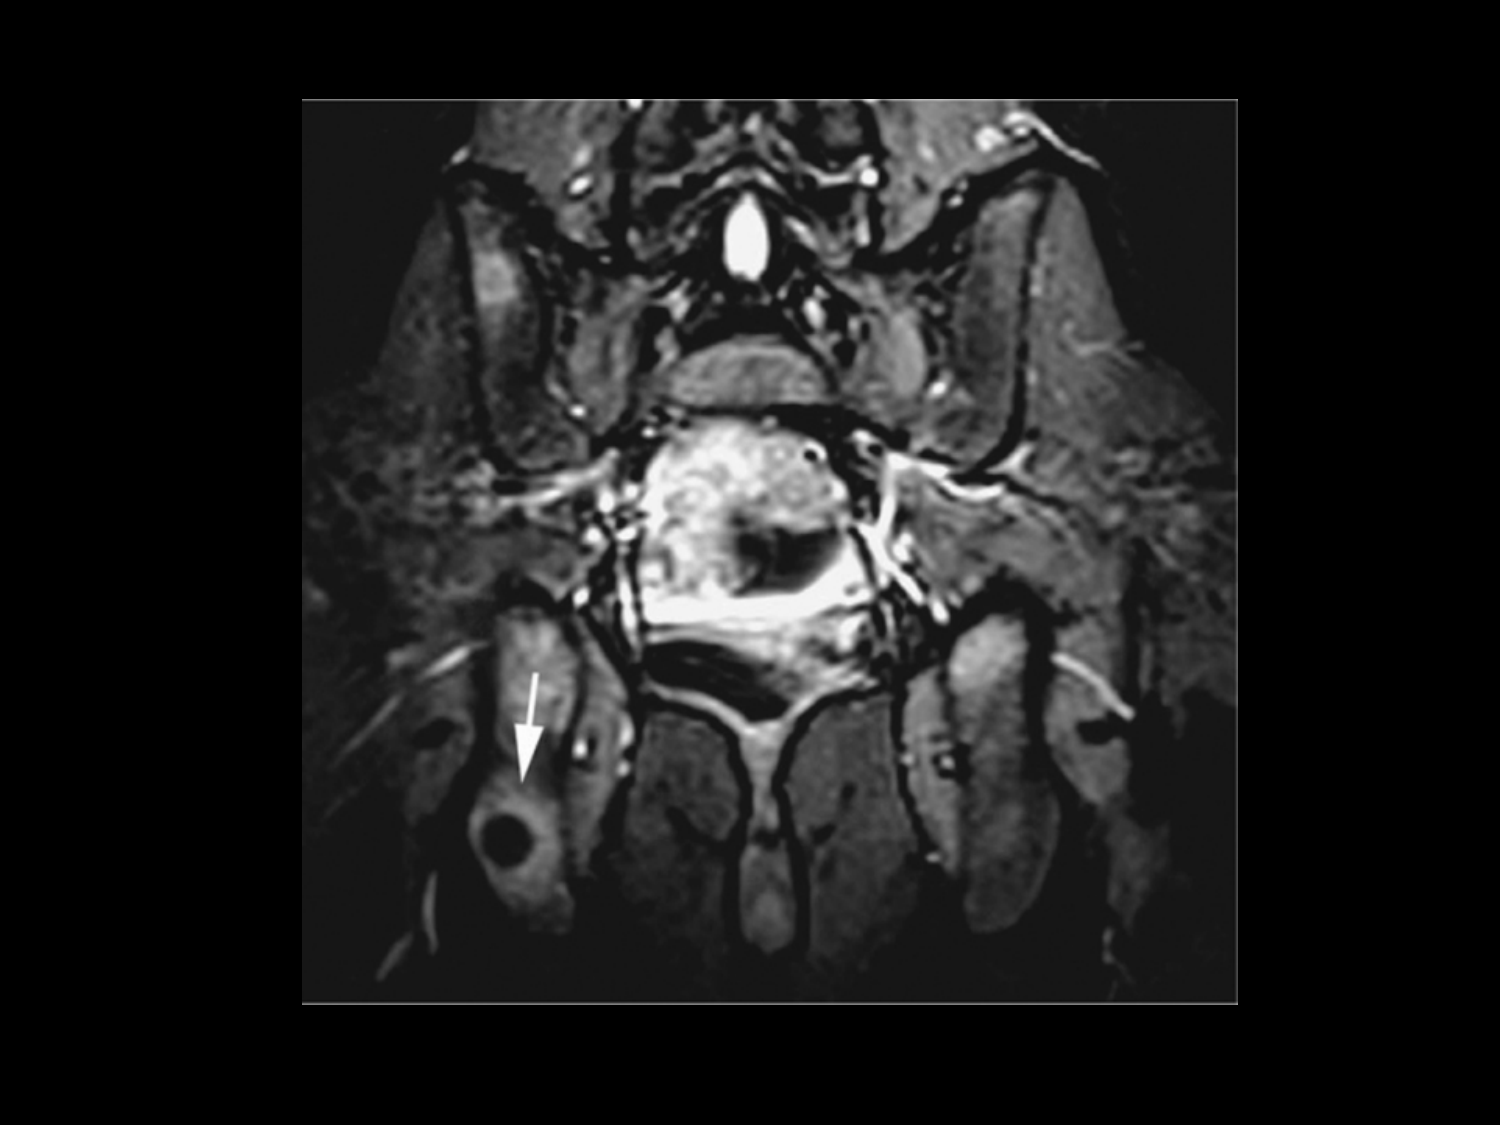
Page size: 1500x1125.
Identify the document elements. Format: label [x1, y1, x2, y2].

list [302, 99, 1238, 1006]
